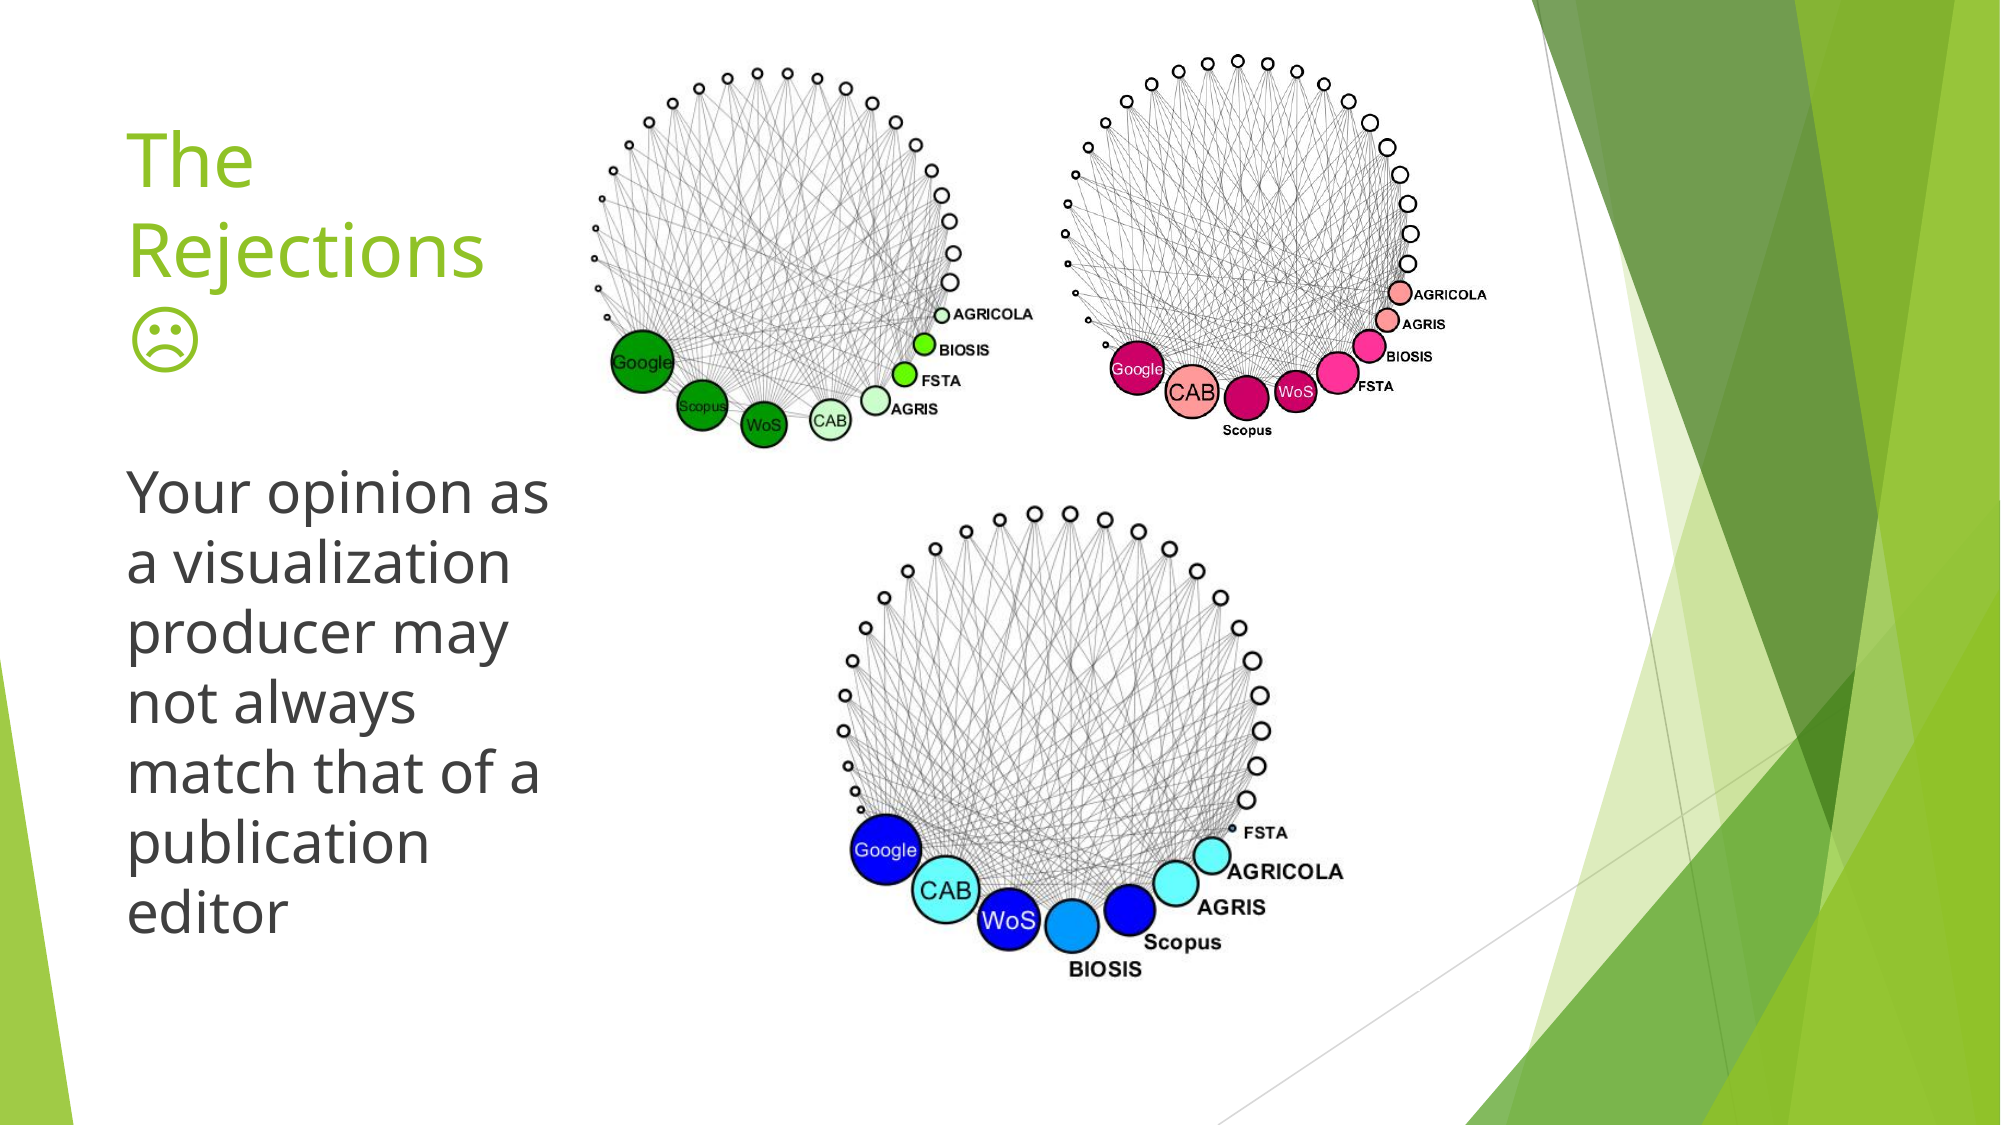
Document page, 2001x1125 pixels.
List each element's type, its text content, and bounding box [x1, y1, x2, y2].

title The Rejections ☹ [111, 99, 488, 396]
list Your opinion as a visualization producer may not always match that of a publication editor [111, 447, 592, 1085]
picture [733, 477, 1420, 992]
picture [493, 28, 1537, 468]
